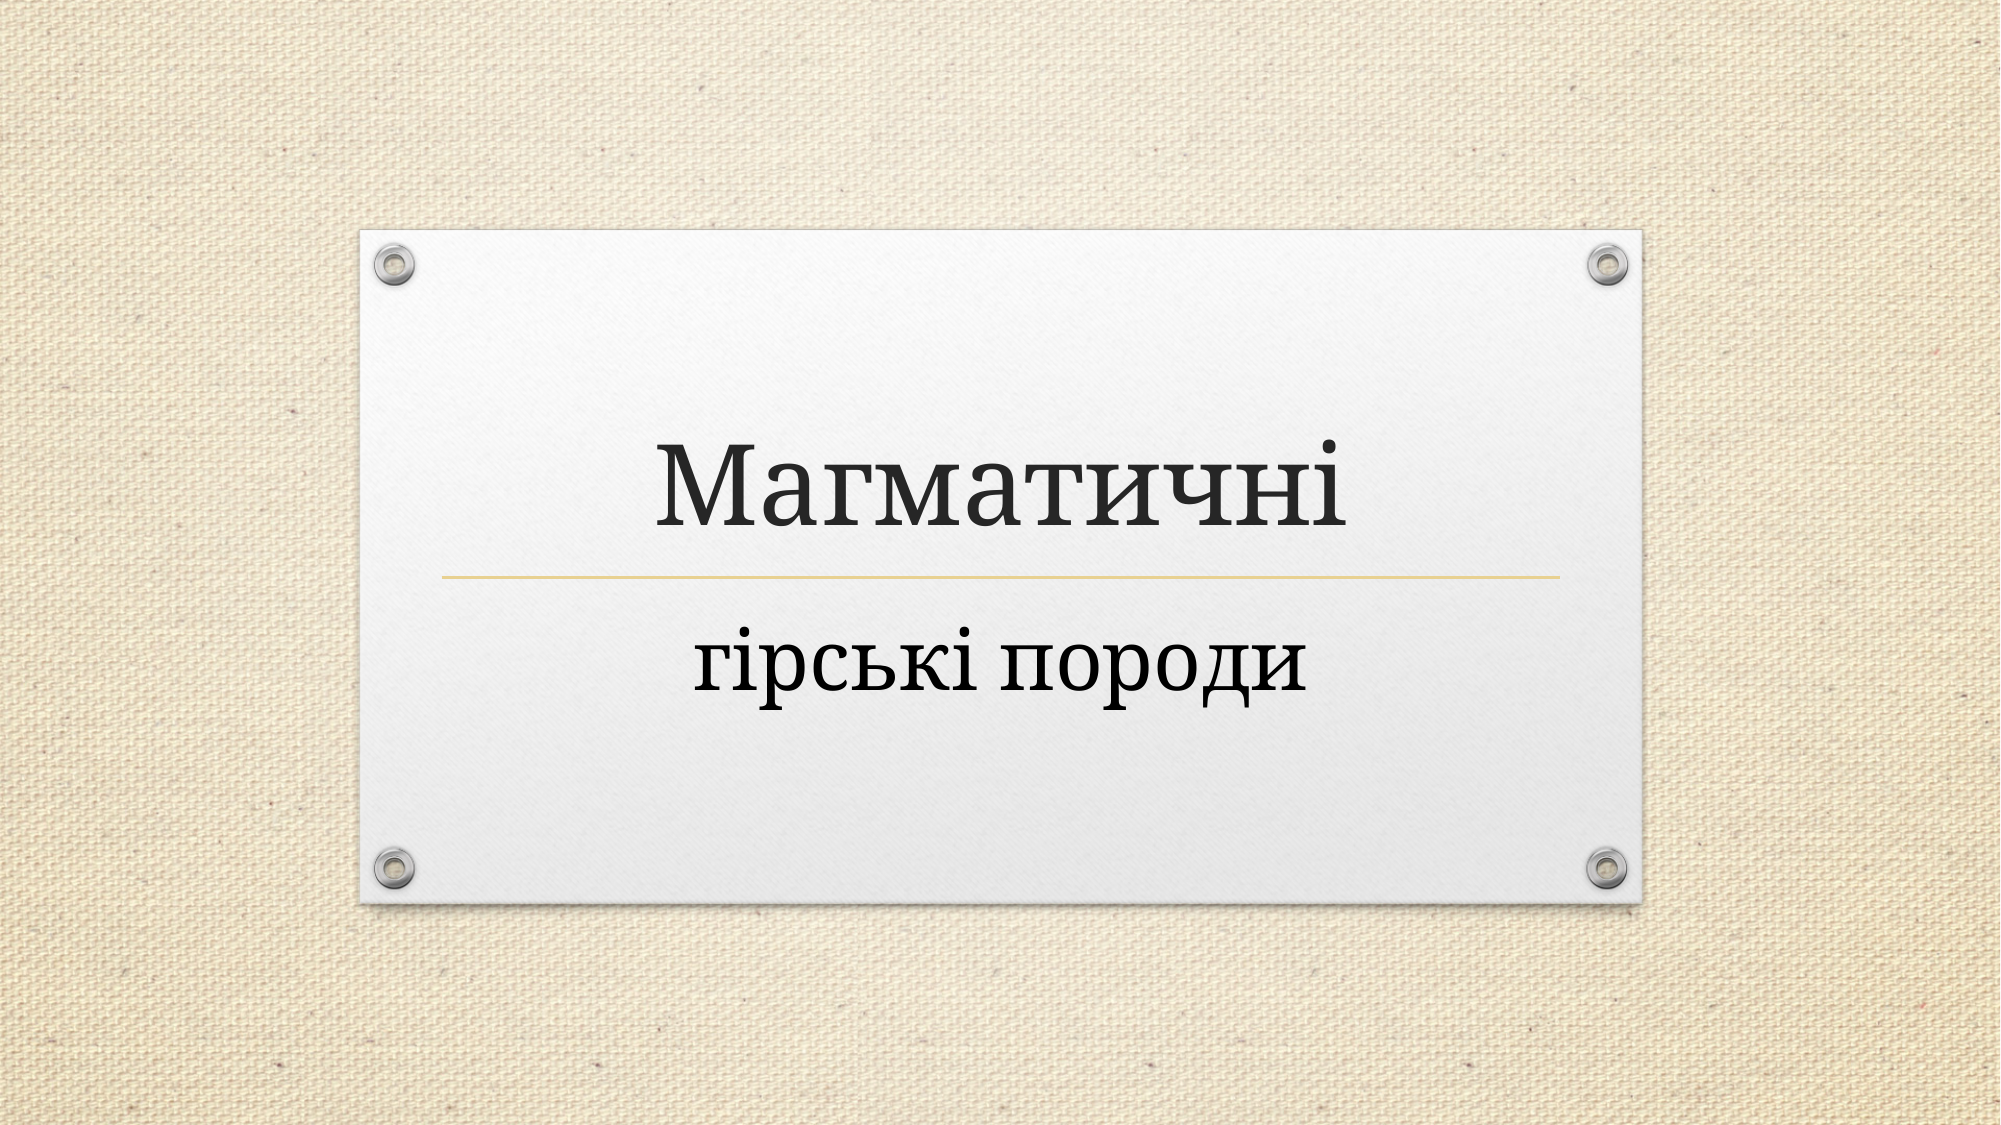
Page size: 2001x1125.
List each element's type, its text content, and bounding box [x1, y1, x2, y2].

subtitle гірські породи [441, 600, 1560, 817]
picture [0, 0, 2001, 1125]
title Магматичні [441, 306, 1560, 556]
